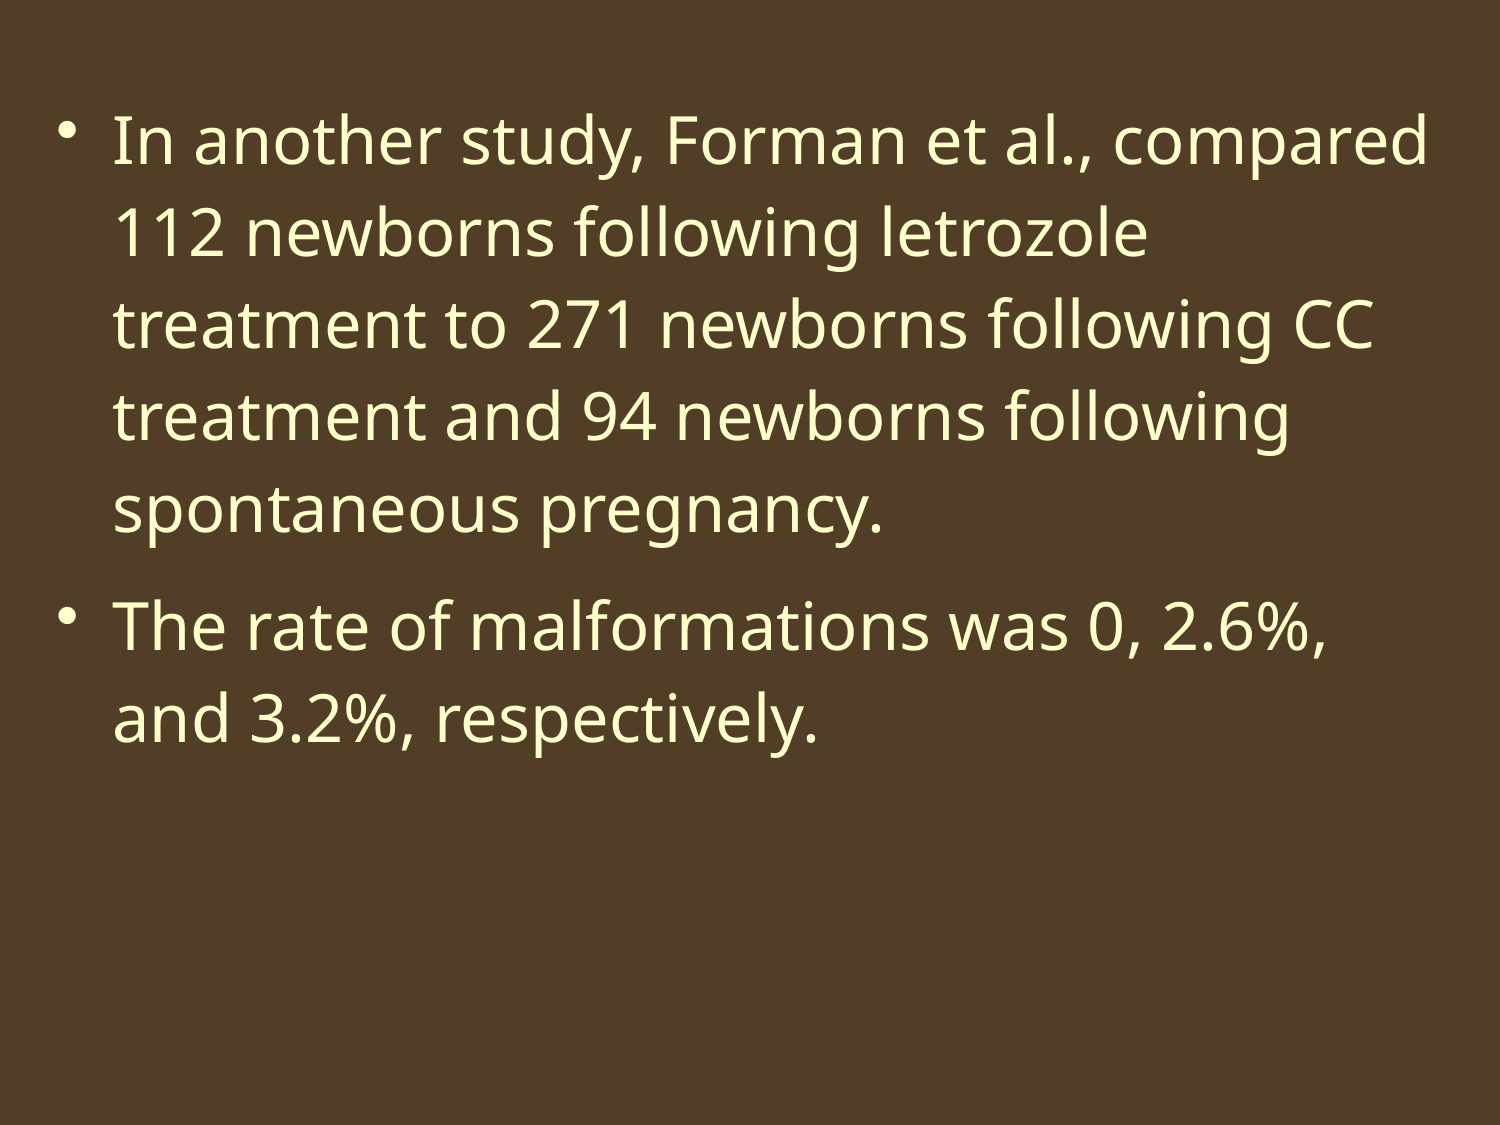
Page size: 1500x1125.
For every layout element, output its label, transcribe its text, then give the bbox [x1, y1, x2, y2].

list In another study, Forman et al., compared 112 newborns following letrozole treatment to 271 newborns following CC treatment and 94 newborns following spontaneous pregnancy. The rate of malformations was 0, 2.6%, and 3.2%, respectively. [40, 77, 1460, 1095]
